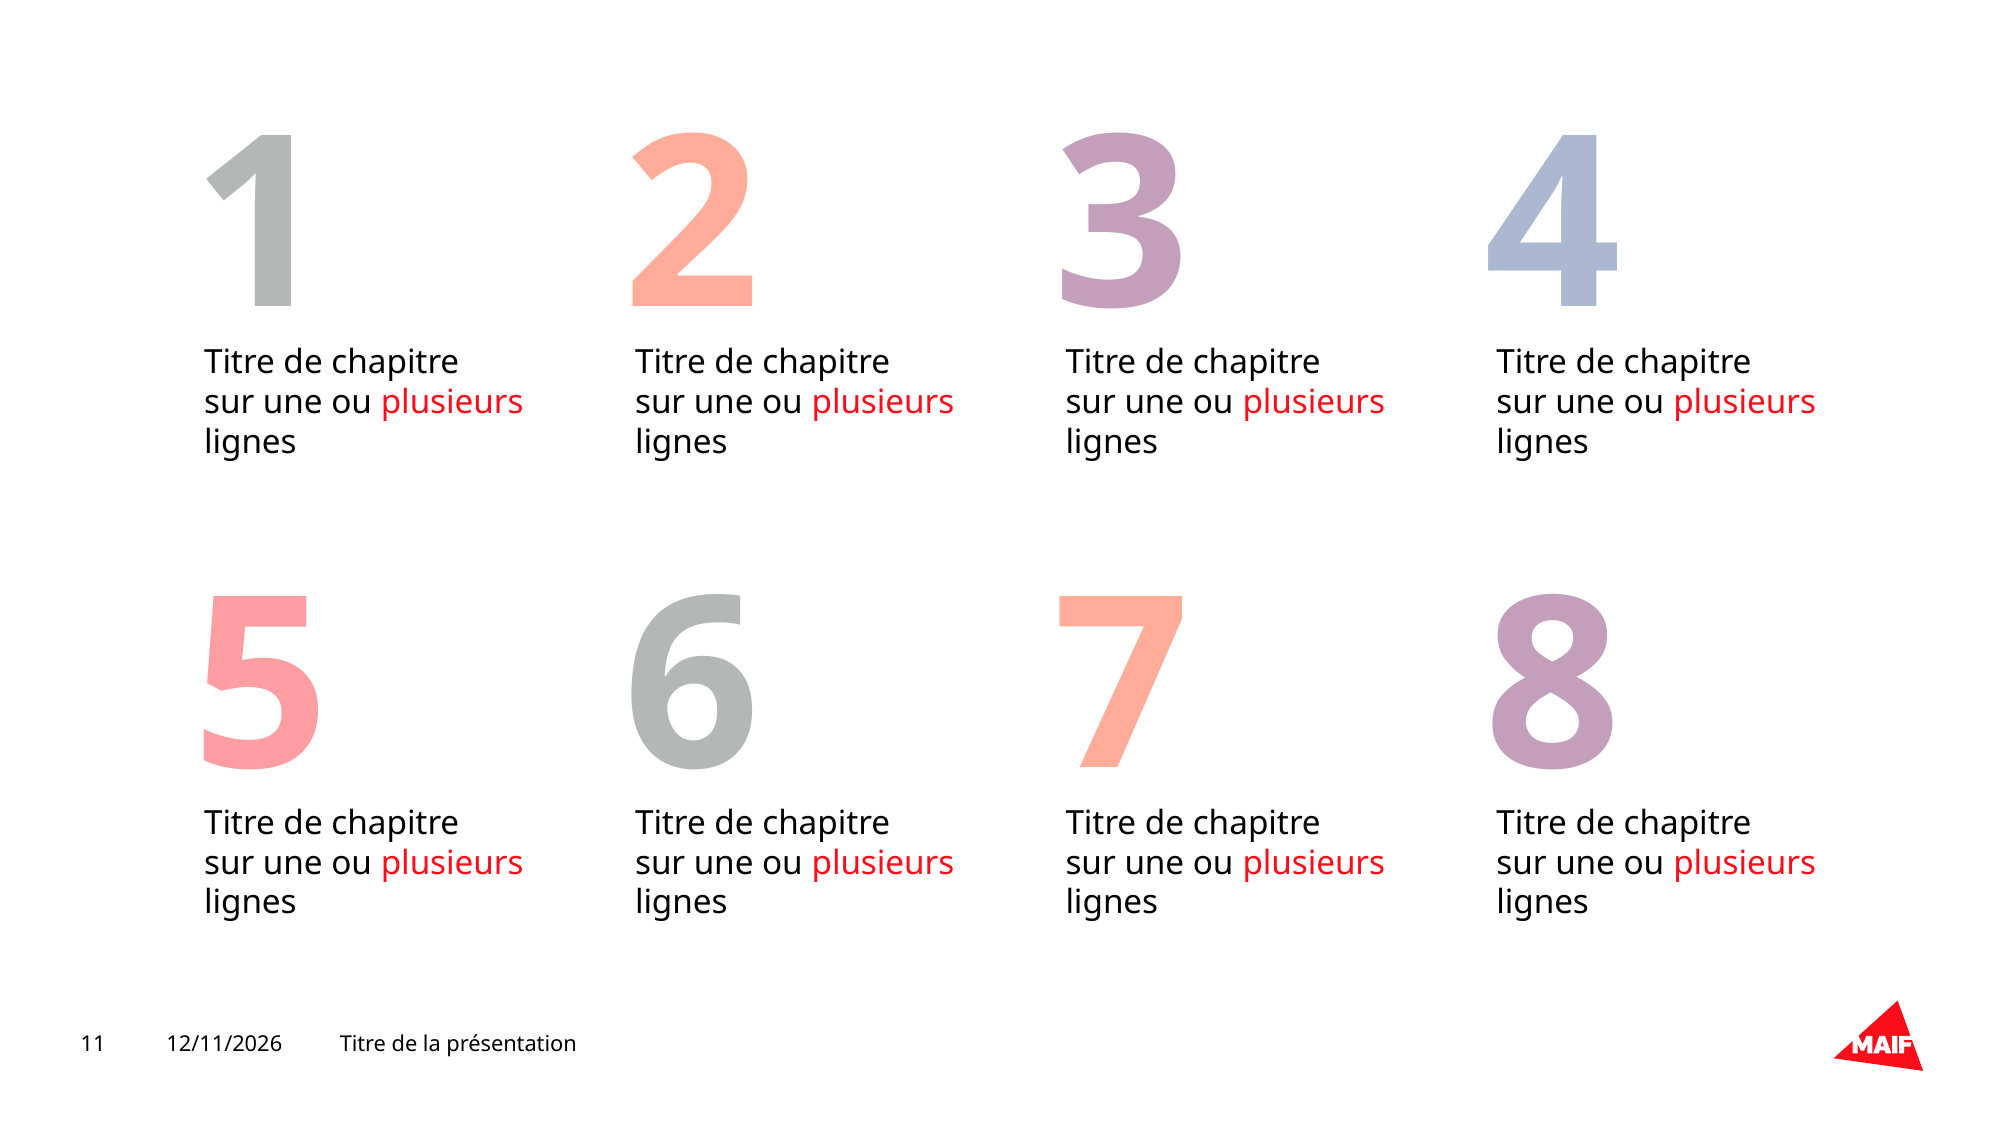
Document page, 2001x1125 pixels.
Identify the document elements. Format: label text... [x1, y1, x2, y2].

list Titre de chapitre sur une ou plusieurs lignes [623, 328, 956, 493]
list 3 [1053, 67, 1201, 328]
list Titre de chapitre sur une ou plusieurs lignes [1053, 328, 1387, 493]
list 5 [192, 527, 342, 789]
list Titre de chapitre sur une ou plusieurs lignes [192, 789, 525, 954]
footer Titre de la présentation [324, 1014, 1934, 1075]
list 2 [623, 67, 767, 328]
list Titre de chapitre sur une ou plusieurs lignes [192, 328, 525, 493]
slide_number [151, 1014, 324, 1075]
list Titre de chapitre sur une ou plusieurs lignes [1053, 789, 1387, 954]
list Titre de chapitre sur une ou plusieurs lignes [1484, 789, 1818, 954]
slide_number 11 [65, 1014, 151, 1075]
list 8 [1484, 527, 1646, 789]
list 1 [192, 67, 320, 328]
list 4 [1484, 67, 1635, 328]
list Titre de chapitre sur une ou plusieurs lignes [623, 789, 956, 954]
list 6 [623, 527, 782, 789]
list Titre de chapitre sur une ou plusieurs lignes [1484, 328, 1818, 493]
list 7 [1053, 527, 1192, 789]
